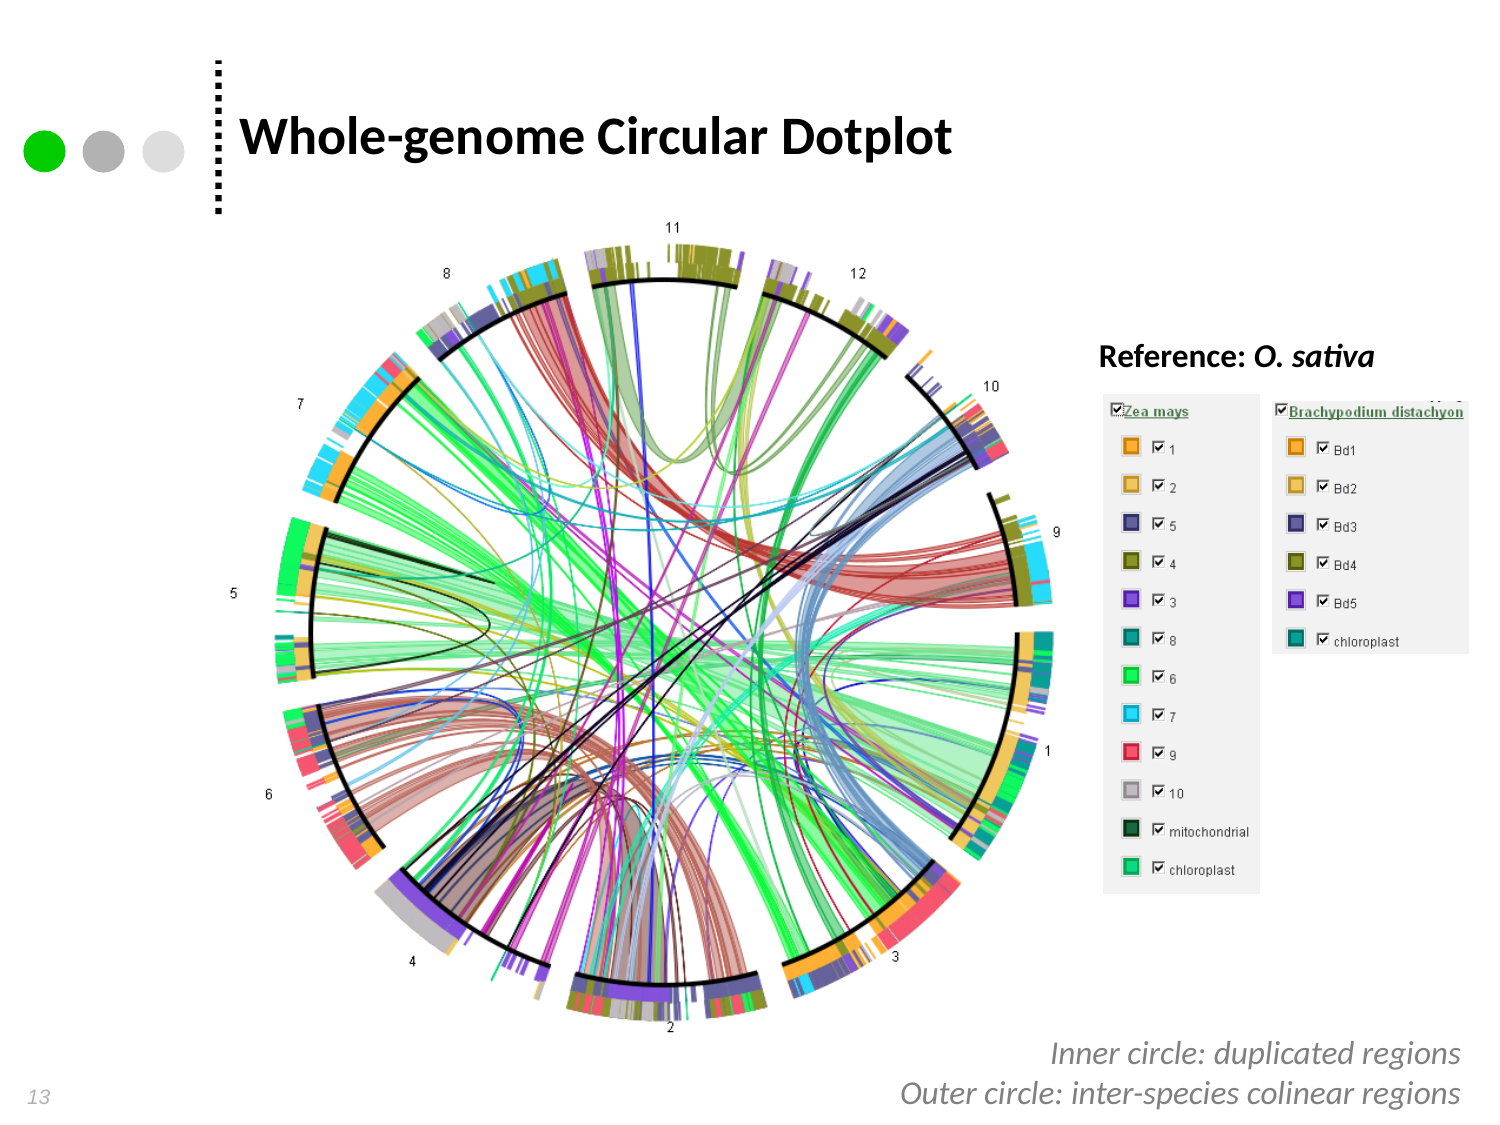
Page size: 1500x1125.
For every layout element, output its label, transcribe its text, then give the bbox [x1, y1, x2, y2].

text_box Reference: O. sativa [1132, 327, 1391, 382]
slide_number 13 [11, 1076, 225, 1118]
picture [186, 220, 1260, 1044]
title Whole-genome Circular Dotplot [224, 49, 1399, 216]
text_box Inner circle: duplicated regions Outer circle: inter-species colinear regions [884, 1023, 1477, 1119]
picture [1272, 401, 1469, 655]
